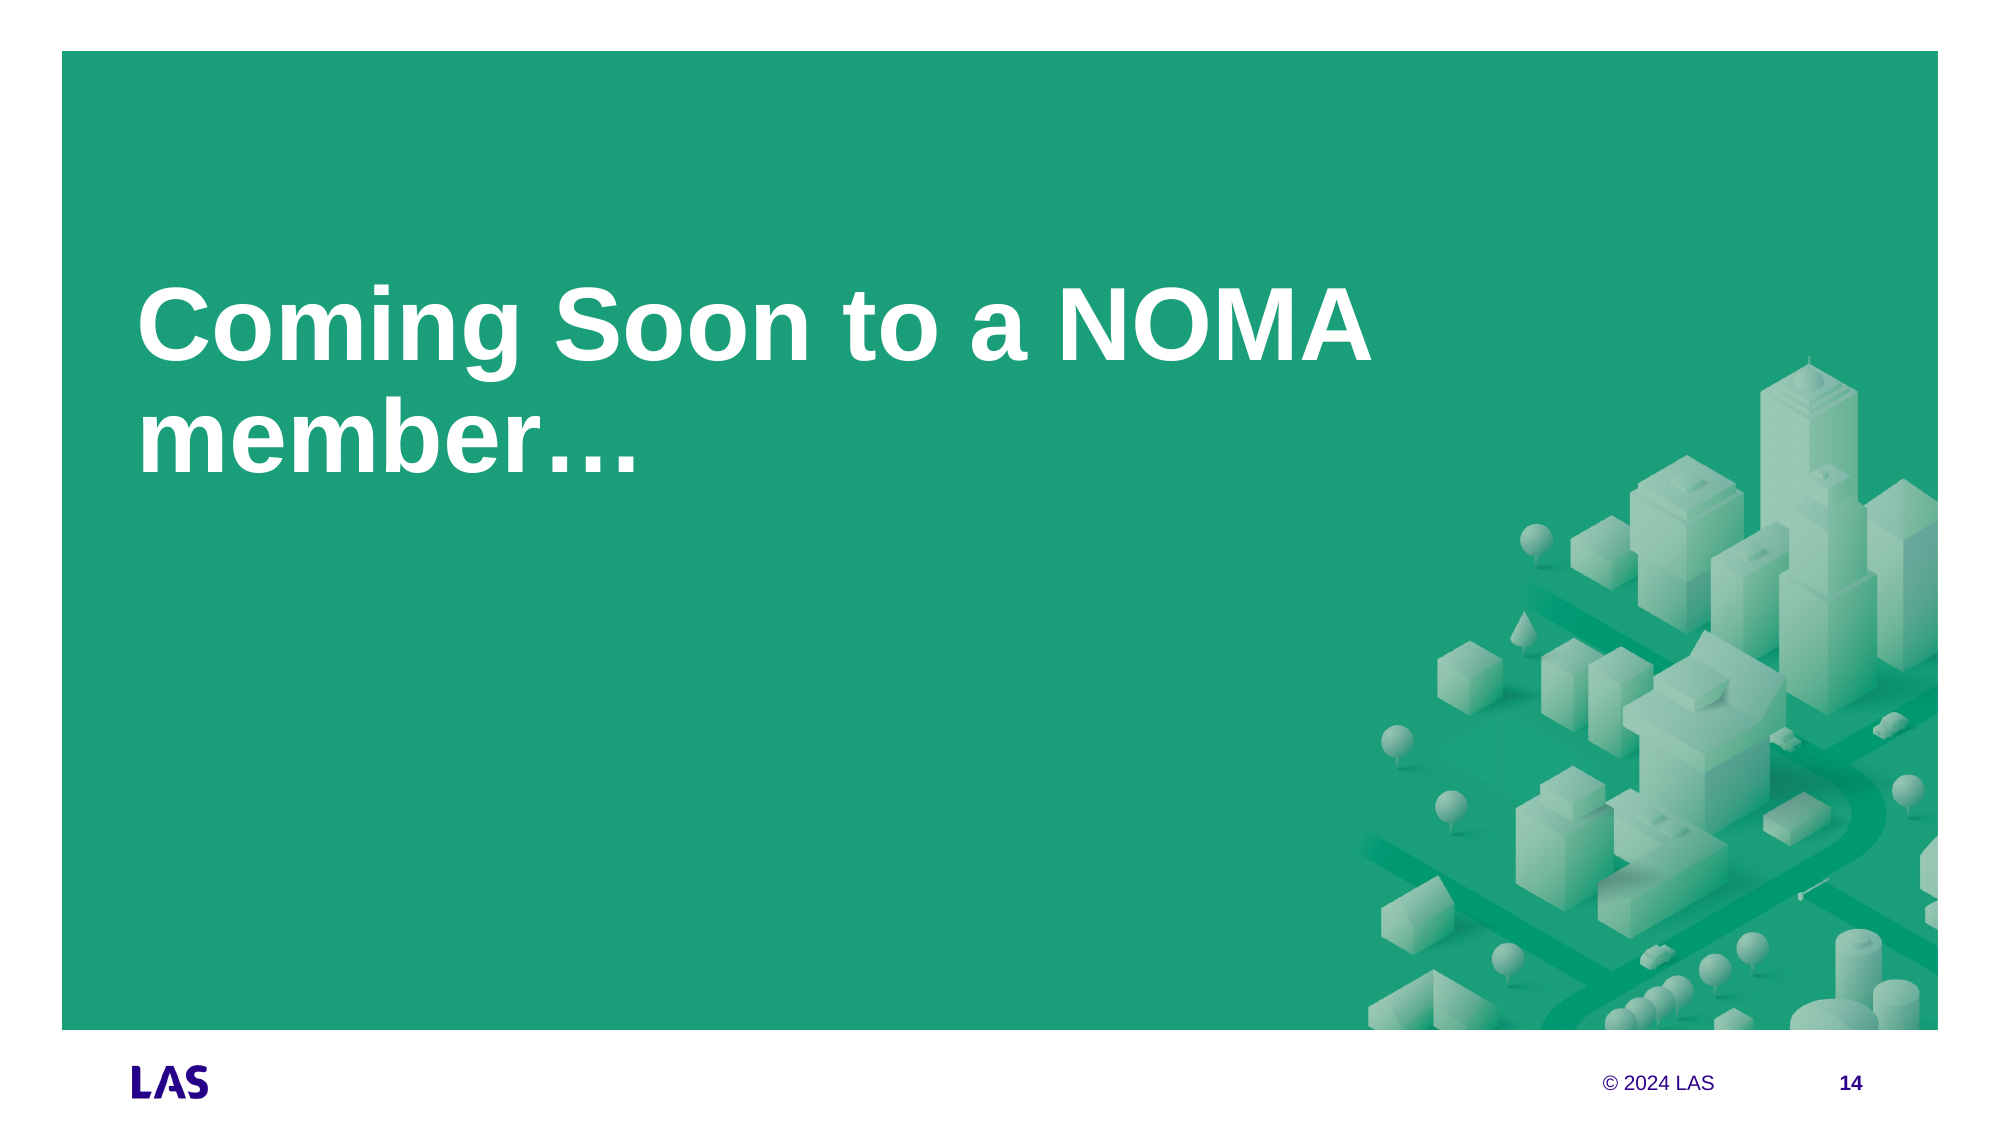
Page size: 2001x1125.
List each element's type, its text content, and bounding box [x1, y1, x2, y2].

title Coming Soon to a NOMA member… [136, 262, 1862, 546]
picture [62, 51, 1938, 1030]
footer © 2024 LAS [1054, 1052, 1730, 1113]
picture [132, 1065, 208, 1099]
slide_number 14 [1750, 1052, 1863, 1113]
